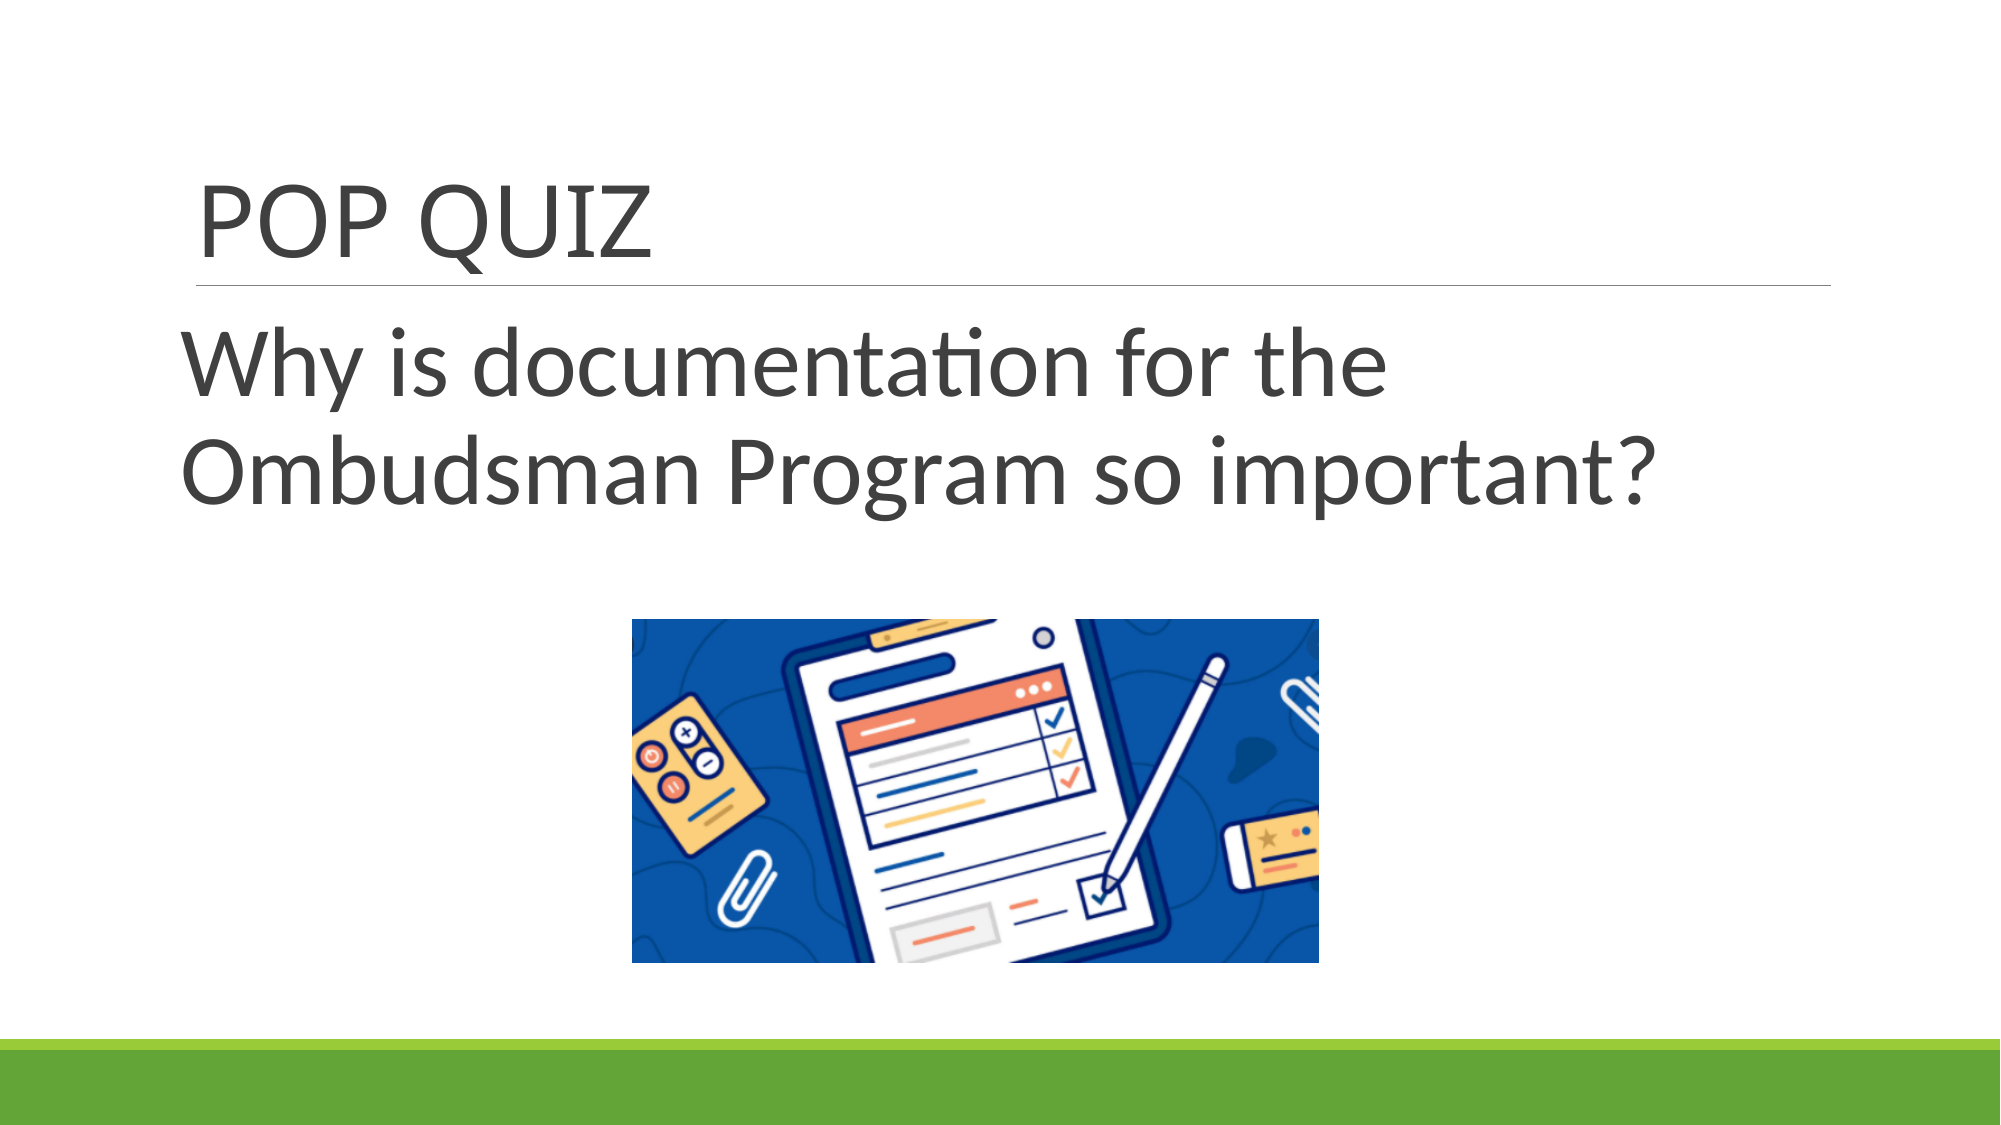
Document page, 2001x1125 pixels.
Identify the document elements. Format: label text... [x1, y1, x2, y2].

picture [631, 618, 1320, 964]
title POP QUIZ [180, 47, 1830, 285]
list Why is documentation for the Ombudsman Program so important? [180, 302, 1830, 963]
